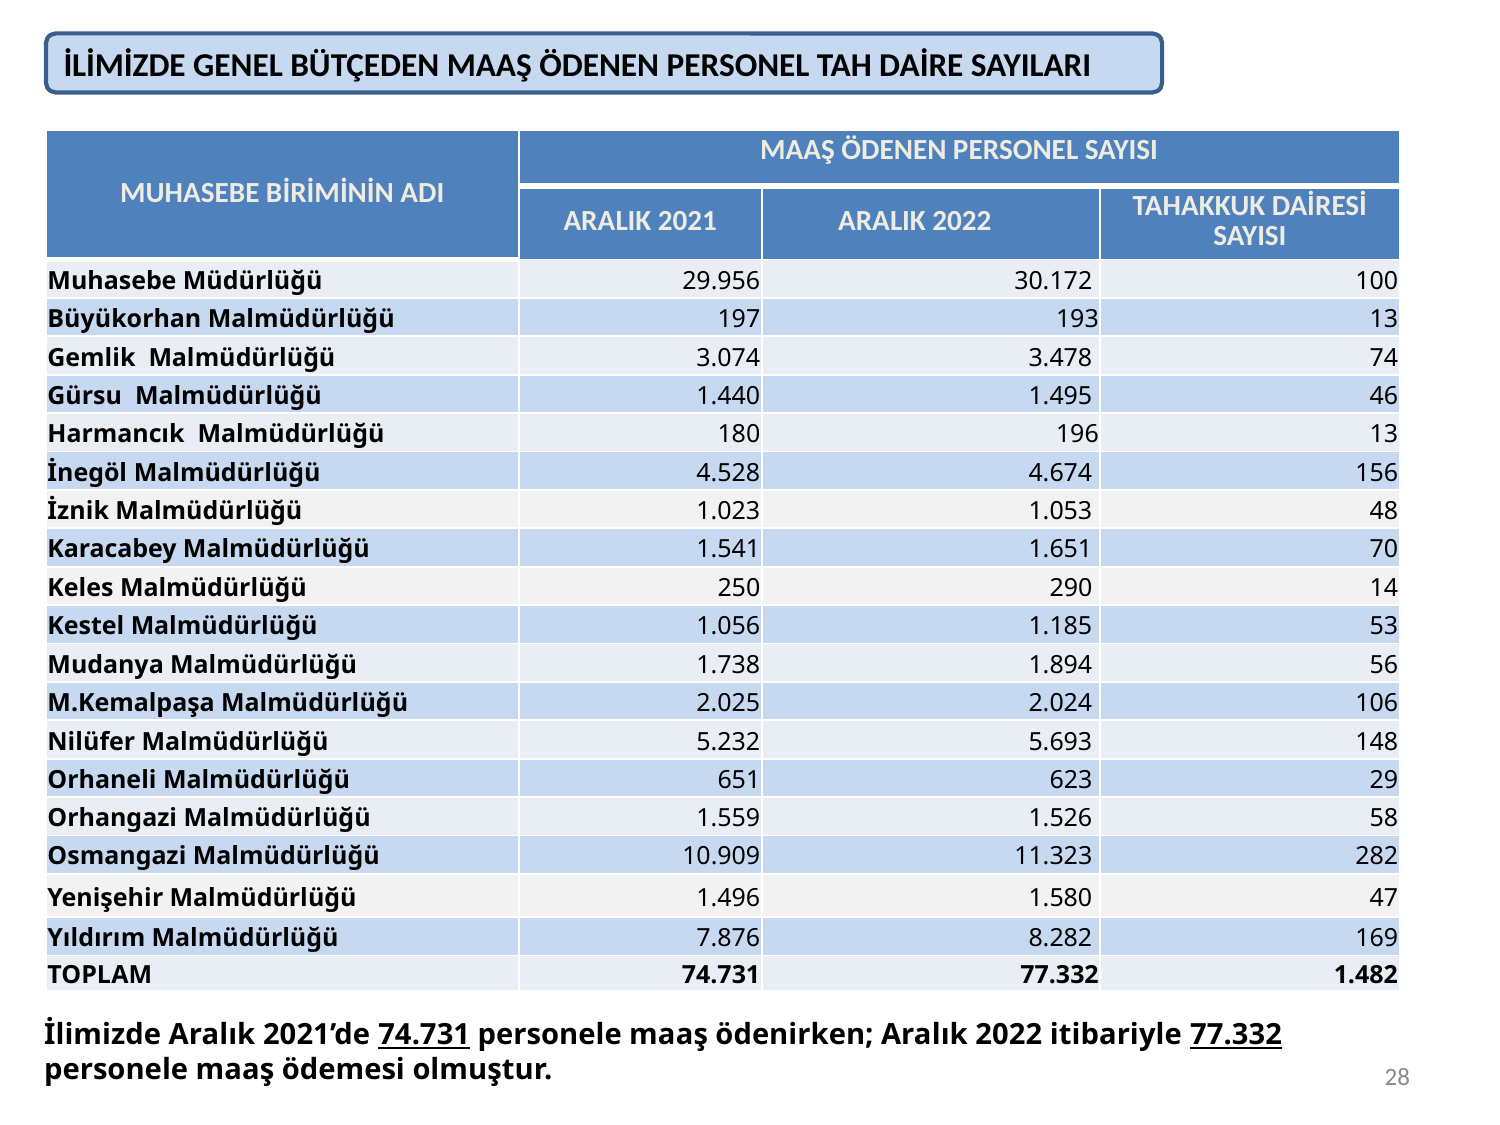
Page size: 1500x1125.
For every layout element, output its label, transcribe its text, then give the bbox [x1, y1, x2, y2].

table_cell 193 [763, 299, 1099, 335]
table_cell 100 [1101, 260, 1399, 297]
table_cell 74.731 [520, 956, 761, 990]
table_cell 1.440 [520, 376, 761, 412]
table_cell Yenişehir Malmüdürlüğü [47, 875, 518, 916]
table_cell 250 [520, 568, 761, 604]
table_cell 70 [1101, 529, 1399, 566]
table_cell 1.496 [520, 875, 761, 916]
table_cell 1.495 [763, 376, 1099, 412]
table_cell Karacabey Malmüdürlüğü [47, 529, 518, 566]
table_cell Osmangazi Malmüdürlüğü [47, 836, 518, 873]
table_cell 180 [520, 414, 761, 451]
table_cell Harmancık Malmüdürlüğü [47, 414, 518, 451]
table_cell Kestel Malmüdürlüğü [47, 606, 518, 643]
table_cell 74 [1101, 337, 1399, 374]
table_cell 14 [1101, 568, 1399, 604]
table_cell 1.056 [520, 606, 761, 643]
table_cell 1.651 [763, 529, 1099, 566]
table_cell TOPLAM [47, 956, 518, 990]
table_cell 4.528 [520, 452, 761, 489]
table_cell Keles Malmüdürlüğü [47, 568, 518, 604]
table_cell 46 [1101, 376, 1399, 412]
table_cell 58 [1101, 798, 1399, 835]
table_cell 7.876 [520, 918, 761, 955]
table_cell Gemlik Malmüdürlüğü [47, 337, 518, 374]
table_cell 1.580 [763, 875, 1099, 916]
table_cell M.Kemalpaşa Malmüdürlüğü [47, 683, 518, 719]
table_header MUHASEBE BİRİMİNİN ADI [47, 131, 518, 257]
table_cell Yıldırım Malmüdürlüğü [47, 918, 518, 955]
table_cell 13 [1101, 414, 1399, 451]
table_cell 169 [1101, 918, 1399, 955]
table_cell ARALIK 2022 [763, 189, 1099, 259]
table_cell 77.332 [763, 956, 1099, 990]
table_cell 5.693 [763, 721, 1099, 758]
table_cell 2.025 [520, 683, 761, 719]
table_cell ARALIK 2021 [520, 189, 761, 259]
table_cell 5.232 [520, 721, 761, 758]
table_cell 1.185 [763, 606, 1099, 643]
table_cell 1.482 [1101, 956, 1399, 990]
table_cell 1.541 [520, 529, 761, 566]
table_cell 3.478 [763, 337, 1099, 374]
table_cell TAHAKKUK DAİRESİ SAYISI [1101, 189, 1399, 259]
table_cell 196 [763, 414, 1099, 451]
table_cell 13 [1101, 299, 1399, 335]
table_cell 53 [1101, 606, 1399, 643]
table_cell 290 [763, 568, 1099, 604]
table_cell 282 [1101, 836, 1399, 873]
table_cell 106 [1101, 683, 1399, 719]
table_header MAAŞ ÖDENEN PERSONEL SAYISI [520, 131, 1399, 183]
table_cell 4.674 [763, 452, 1099, 489]
table_cell 1.526 [763, 798, 1099, 835]
table_cell Nilüfer Malmüdürlüğü [47, 721, 518, 758]
table_cell 1.053 [763, 491, 1099, 527]
text_box İlimizde Aralık 2021’de 74.731 personele maaş ödenirken; Aralık 2022 itibariyle 77.332 personele maaş ödemesi olmuştur. [29, 1008, 1388, 1093]
text_box İLİMİZDE GENEL BÜTÇEDEN MAAŞ ÖDENEN PERSONEL TAH DAİRE SAYILARI [43, 31, 1165, 95]
table_cell İnegöl Malmüdürlüğü [47, 452, 518, 489]
table_cell 148 [1101, 721, 1399, 758]
table_cell 623 [763, 760, 1099, 796]
table_cell 197 [520, 299, 761, 335]
table_cell 2.024 [763, 683, 1099, 719]
table_cell 1.894 [763, 644, 1099, 681]
table_cell 1.023 [520, 491, 761, 527]
slide_number 28 [1074, 1045, 1425, 1106]
table_cell 1.738 [520, 644, 761, 681]
table_cell İznik Malmüdürlüğü [47, 491, 518, 527]
table_cell 11.323 [763, 836, 1099, 873]
table_cell Mudanya Malmüdürlüğü [47, 644, 518, 681]
table_cell 47 [1101, 875, 1399, 916]
table_cell 56 [1101, 644, 1399, 681]
table_cell 29 [1101, 760, 1399, 796]
table_cell 3.074 [520, 337, 761, 374]
table_cell 156 [1101, 452, 1399, 489]
table_cell Orhangazi Malmüdürlüğü [47, 798, 518, 835]
table_cell 29.956 [520, 260, 761, 297]
table_cell Büyükorhan Malmüdürlüğü [47, 299, 518, 335]
table_cell 1.559 [520, 798, 761, 835]
table_cell 10.909 [520, 836, 761, 873]
table_cell Orhaneli Malmüdürlüğü [47, 760, 518, 796]
table_cell 30.172 [763, 260, 1099, 297]
table_cell Muhasebe Müdürlüğü [47, 262, 518, 297]
table_cell 48 [1101, 491, 1399, 527]
table_cell 8.282 [763, 918, 1099, 955]
table_cell 651 [520, 760, 761, 796]
table_cell Gürsu Malmüdürlüğü [47, 376, 518, 412]
